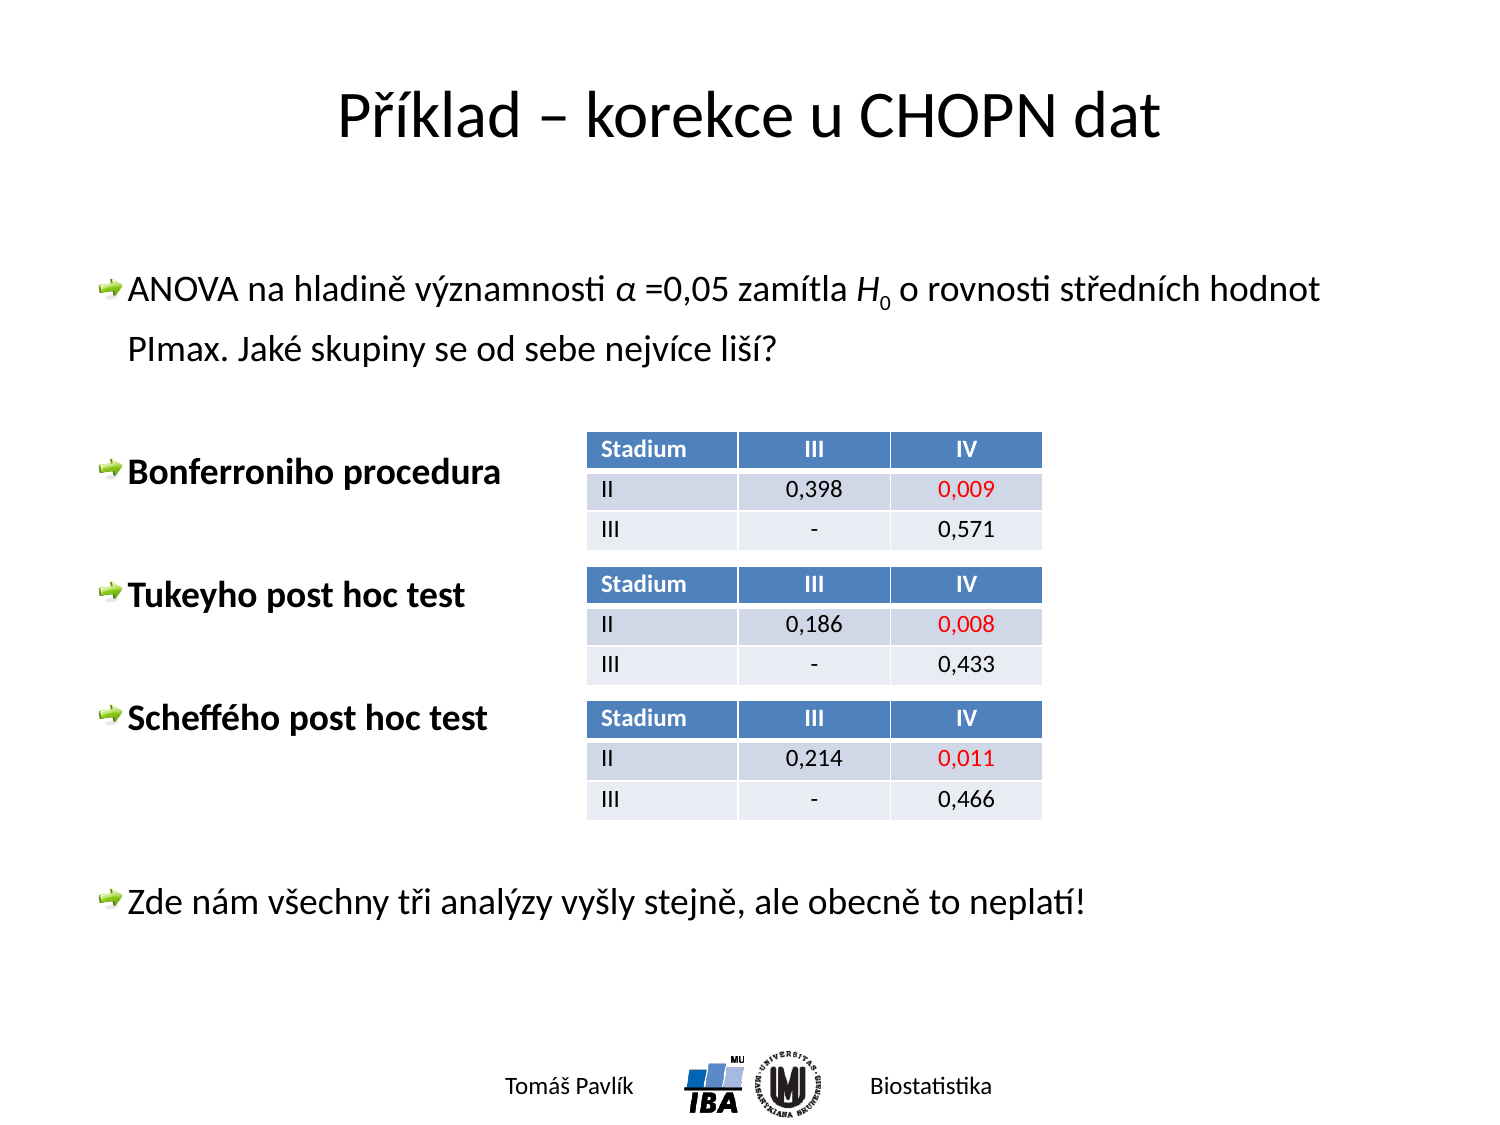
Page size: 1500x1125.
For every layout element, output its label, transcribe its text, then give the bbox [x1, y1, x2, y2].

table_cell III [587, 782, 737, 820]
table_cell 0,009 [891, 474, 1042, 510]
table_header IV [891, 567, 1042, 603]
table_cell 0,571 [891, 512, 1042, 550]
table_cell - [739, 647, 890, 685]
table_header IV [891, 701, 1042, 738]
table_header Stadium [587, 567, 737, 603]
table_cell 0,008 [891, 609, 1042, 645]
table_cell II [587, 609, 737, 645]
table_cell - [739, 782, 890, 820]
picture [97, 456, 124, 483]
table_cell - [739, 512, 890, 550]
table_cell 0,398 [739, 474, 890, 510]
table_header III [739, 701, 890, 738]
table_cell 0,214 [739, 743, 890, 780]
picture [755, 1051, 821, 1118]
table_header III [739, 567, 890, 603]
table_cell III [587, 647, 737, 685]
table_header Stadium [587, 701, 737, 738]
table_cell III [587, 512, 737, 550]
table_header III [739, 432, 890, 468]
table_cell 0,433 [891, 647, 1042, 685]
table_cell II [587, 474, 737, 510]
picture [97, 276, 124, 303]
title Příklad – korekce u CHOPN dat [75, 45, 1425, 176]
picture [97, 579, 124, 606]
text_box ANOVA na hladině významnosti α =0,05 zamítla H0 o rovnosti středních hodnot PImax. Jaké skupiny se od sebe nejvíce liší? Bonferroniho procedura Tukeyho post hoc test Scheffého post hoc test Zde nám všechny tři analýzy vyšly stejně, ale obecně to neplatí! [82, 246, 1418, 1032]
picture [97, 702, 124, 729]
table_cell 0,186 [739, 609, 890, 645]
table_header Stadium [587, 432, 737, 468]
picture [97, 886, 124, 913]
table_header IV [891, 432, 1042, 468]
table_cell 0,011 [891, 743, 1042, 780]
picture [684, 1056, 744, 1113]
table_cell II [587, 743, 737, 780]
table_cell 0,466 [891, 782, 1042, 820]
